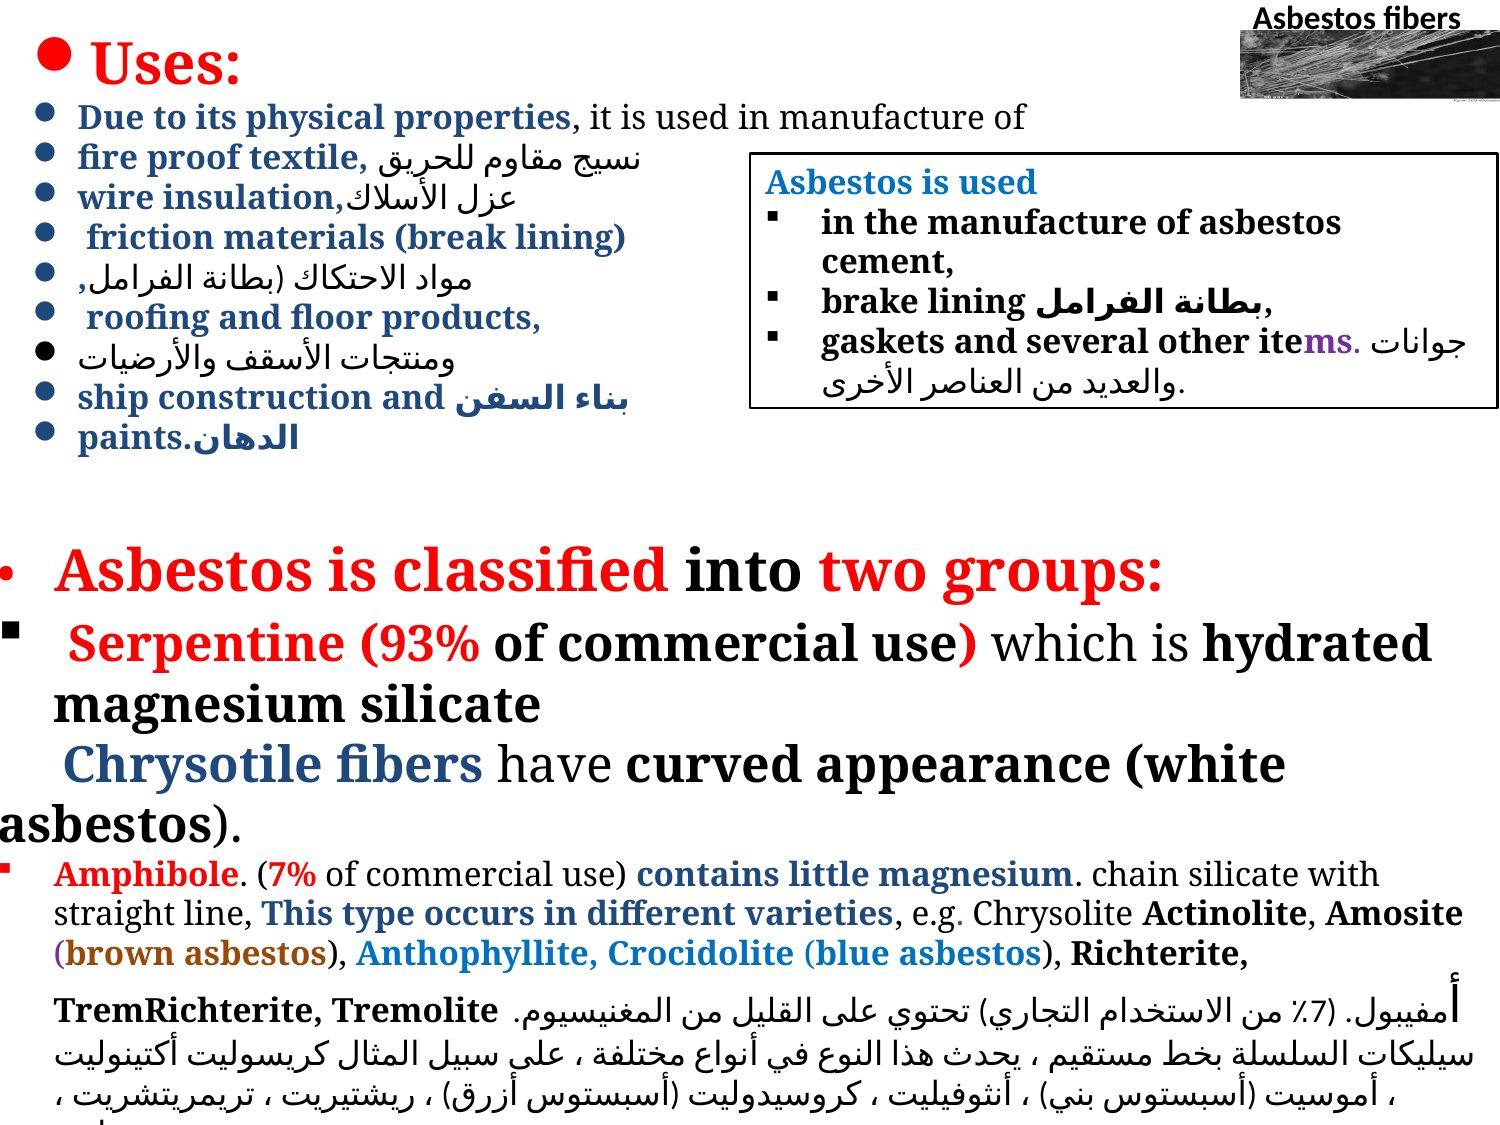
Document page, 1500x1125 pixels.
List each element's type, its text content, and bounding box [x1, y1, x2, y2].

text_box Uses: Due to its physical properties, it is used in manufacture of fire proof textile, نسيج مقاوم للحريق wire insulation,عزل الأسلاك friction materials (break lining) ,مواد الاحتكاك (بطانة الفرامل roofing and floor products, ومنتجات الأسقف والأرضيات ship construction and بناء السفن paints.الدهان [17, 19, 1459, 464]
text_box Asbestos fibers [1237, 0, 1498, 31]
text_box • Asbestos is classified into two groups: Serpentine (93% of commercial use) which is hydrated magnesium silicate Chrysotile fibers have curved appearance (white asbestos). Amphibole. (7% of commercial use) contains little magnesium. chain silicate with straight line, This type occurs in different varieties, e.g. Chrysolite Actinolite, Amosite (brown asbestos), Anthophyllite, Crocidolite (blue asbestos), Richterite, TremRichterite, Tremolite أمفيبول. (7٪ من الاستخدام التجاري) تحتوي على القليل من المغنيسيوم. سيليكات السلسلة بخط مستقيم ، يحدث هذا النوع في أنواع مختلفة ، على سبيل المثال كريسوليت أكتينوليت ، أموسيت (أسبستوس بني) ، أنثوفيليت ، كروسيدوليت (أسبستوس أزرق) ، ريشتيريت ، تريمريتشريت ، تريموليت [0, 525, 1500, 1125]
text_box Asbestos is used in the manufacture of asbestos cement, brake lining بطانة الفرامل, gaskets and several other items. جوانات والعديد من العناصر الأخرى. [749, 153, 1498, 408]
picture [1239, 30, 1500, 102]
